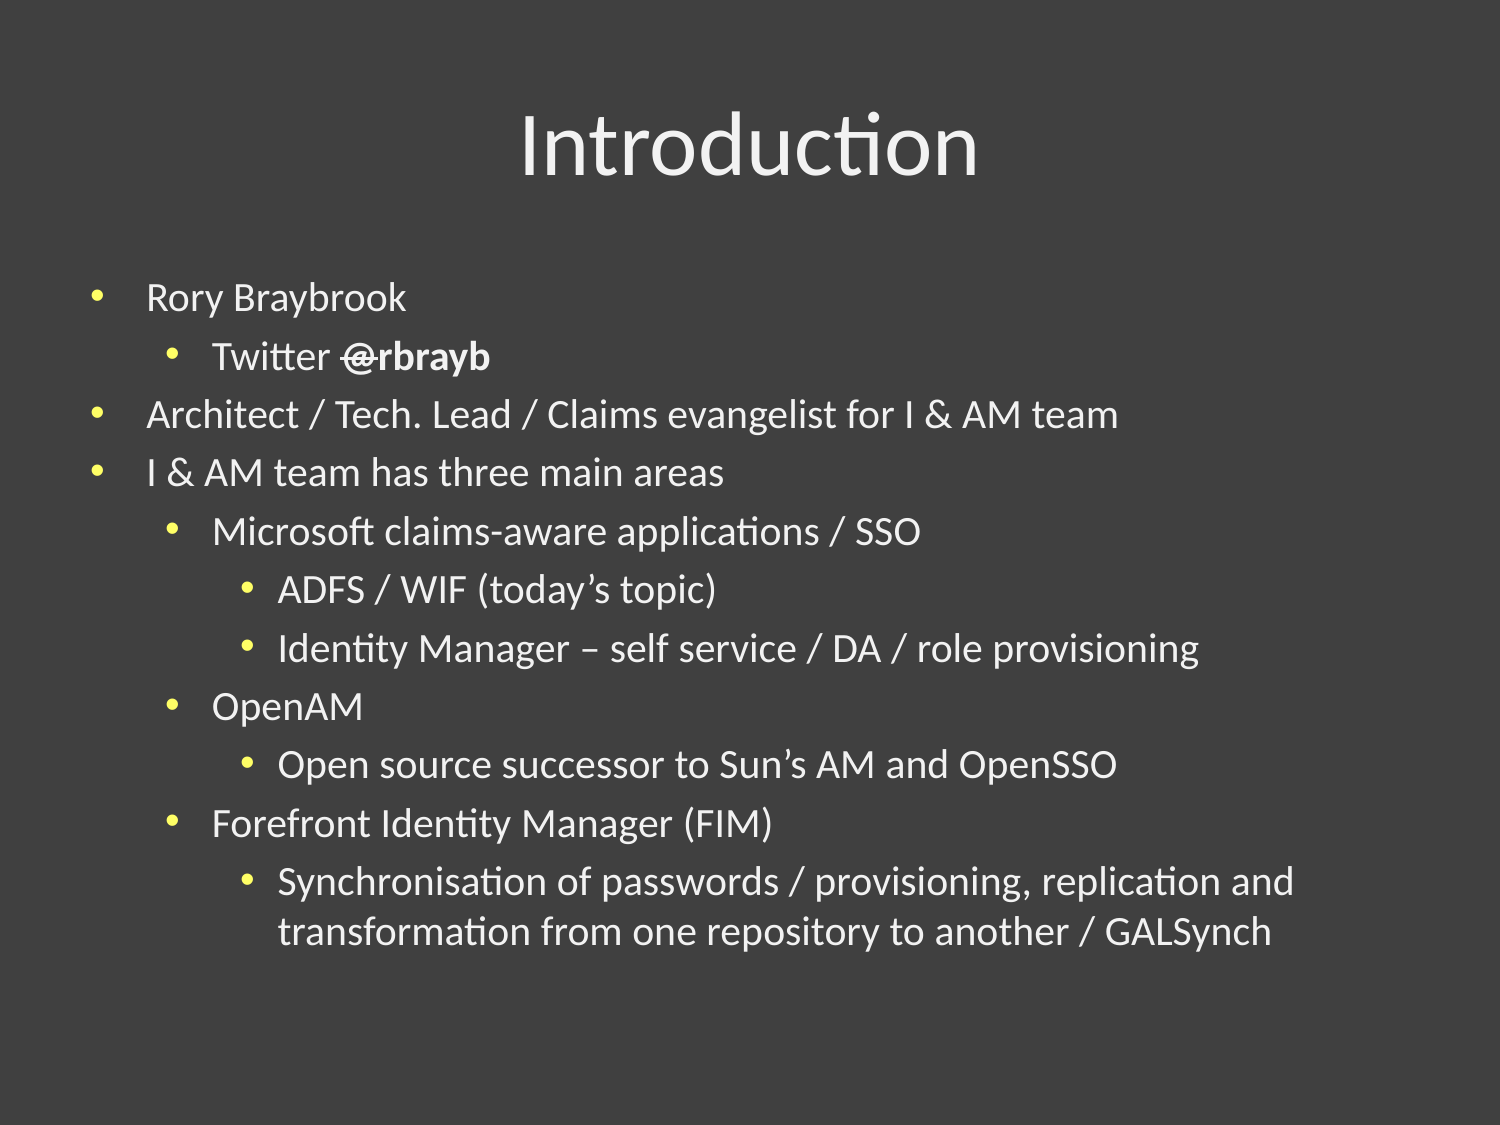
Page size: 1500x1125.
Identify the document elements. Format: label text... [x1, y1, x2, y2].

list Rory Braybrook Twitter @rbrayb Architect / Tech. Lead / Claims evangelist for I & AM team I & AM team has three main areas Microsoft claims-aware applications / SSO ADFS / WIF (today’s topic) Identity Manager – self service / DA / role provisioning OpenAM Open source successor to Sun’s AM and OpenSSO Forefront Identity Manager (FIM) Synchronisation of passwords / provisioning, replication and transformation from one repository to another / GALSynch [75, 262, 1425, 1005]
title Introduction [75, 45, 1425, 233]
